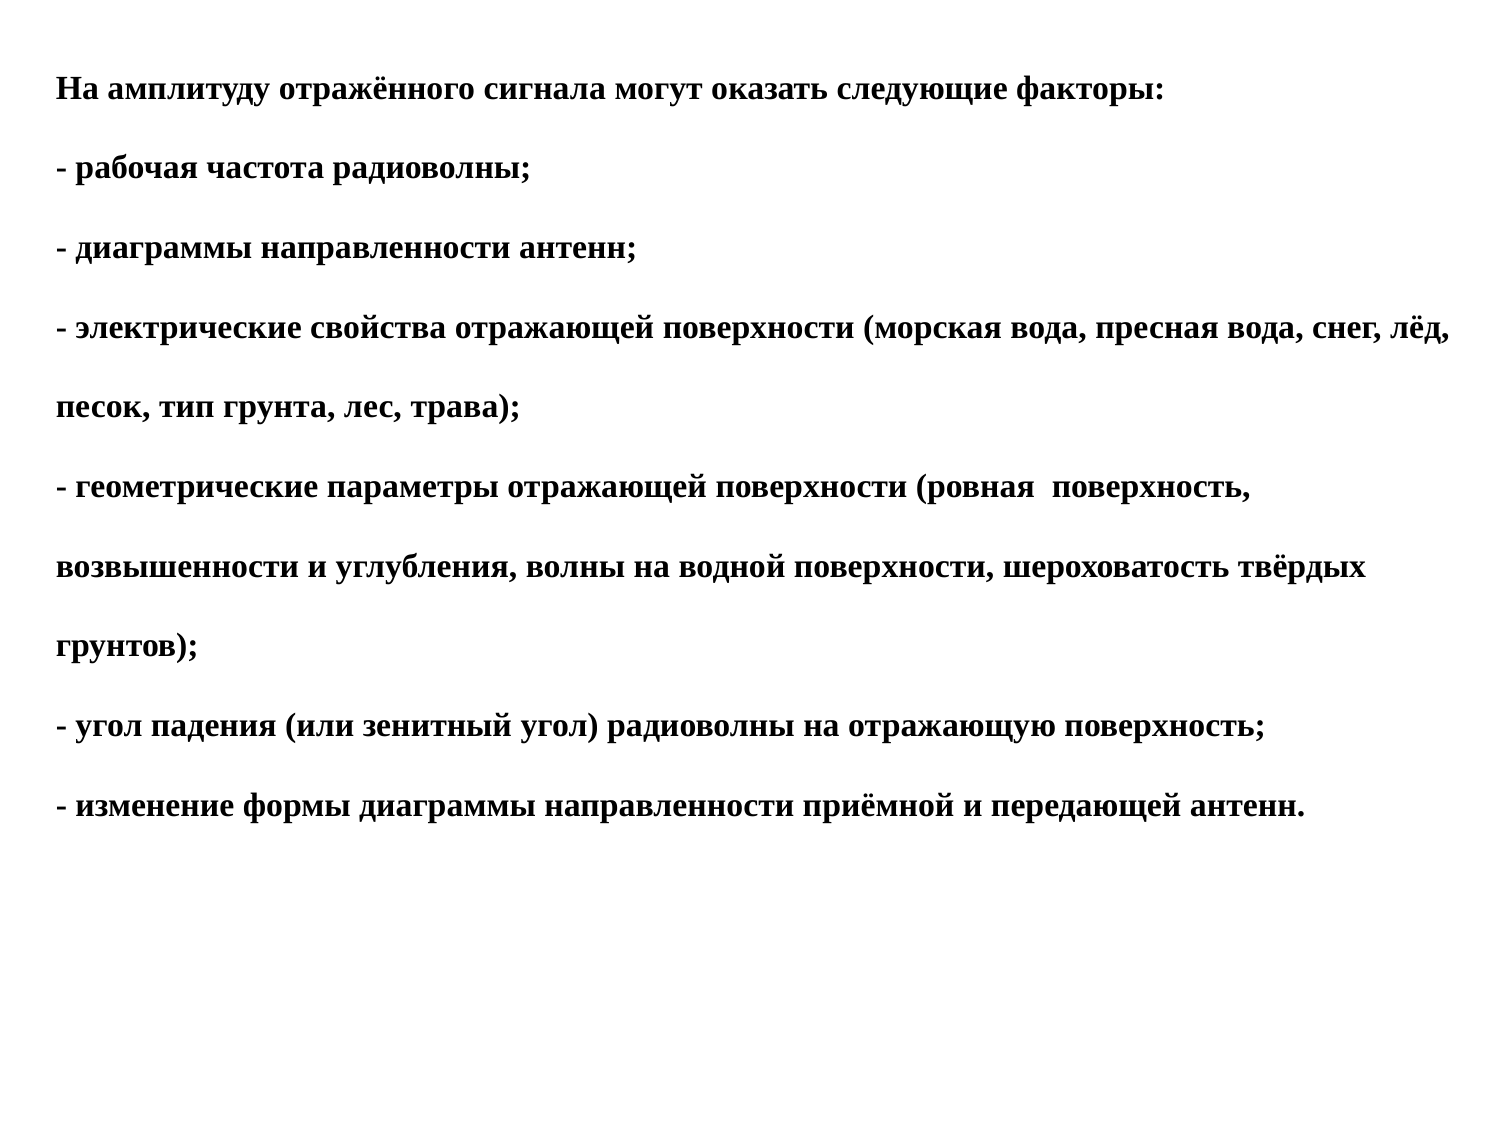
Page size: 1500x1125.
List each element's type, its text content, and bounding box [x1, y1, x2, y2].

text_box На амплитуду отражённого сигнала могут оказать следующие факторы: - рабочая частота радиоволны; - диаграммы направленности антенн; - электрические свойства отражающей поверхности (морская вода, пресная вода, снег, лёд, песок, тип грунта, лес, трава); - геометрические параметры отражающей поверхности (ровная поверхность, возвышенности и углубления, волны на водной поверхности, шероховатость твёрдых грунтов); - угол падения (или зенитный угол) радиоволны на отражающую поверхность; - изменение формы диаграммы направленности приёмной и передающей антенн. [41, 18, 1471, 831]
